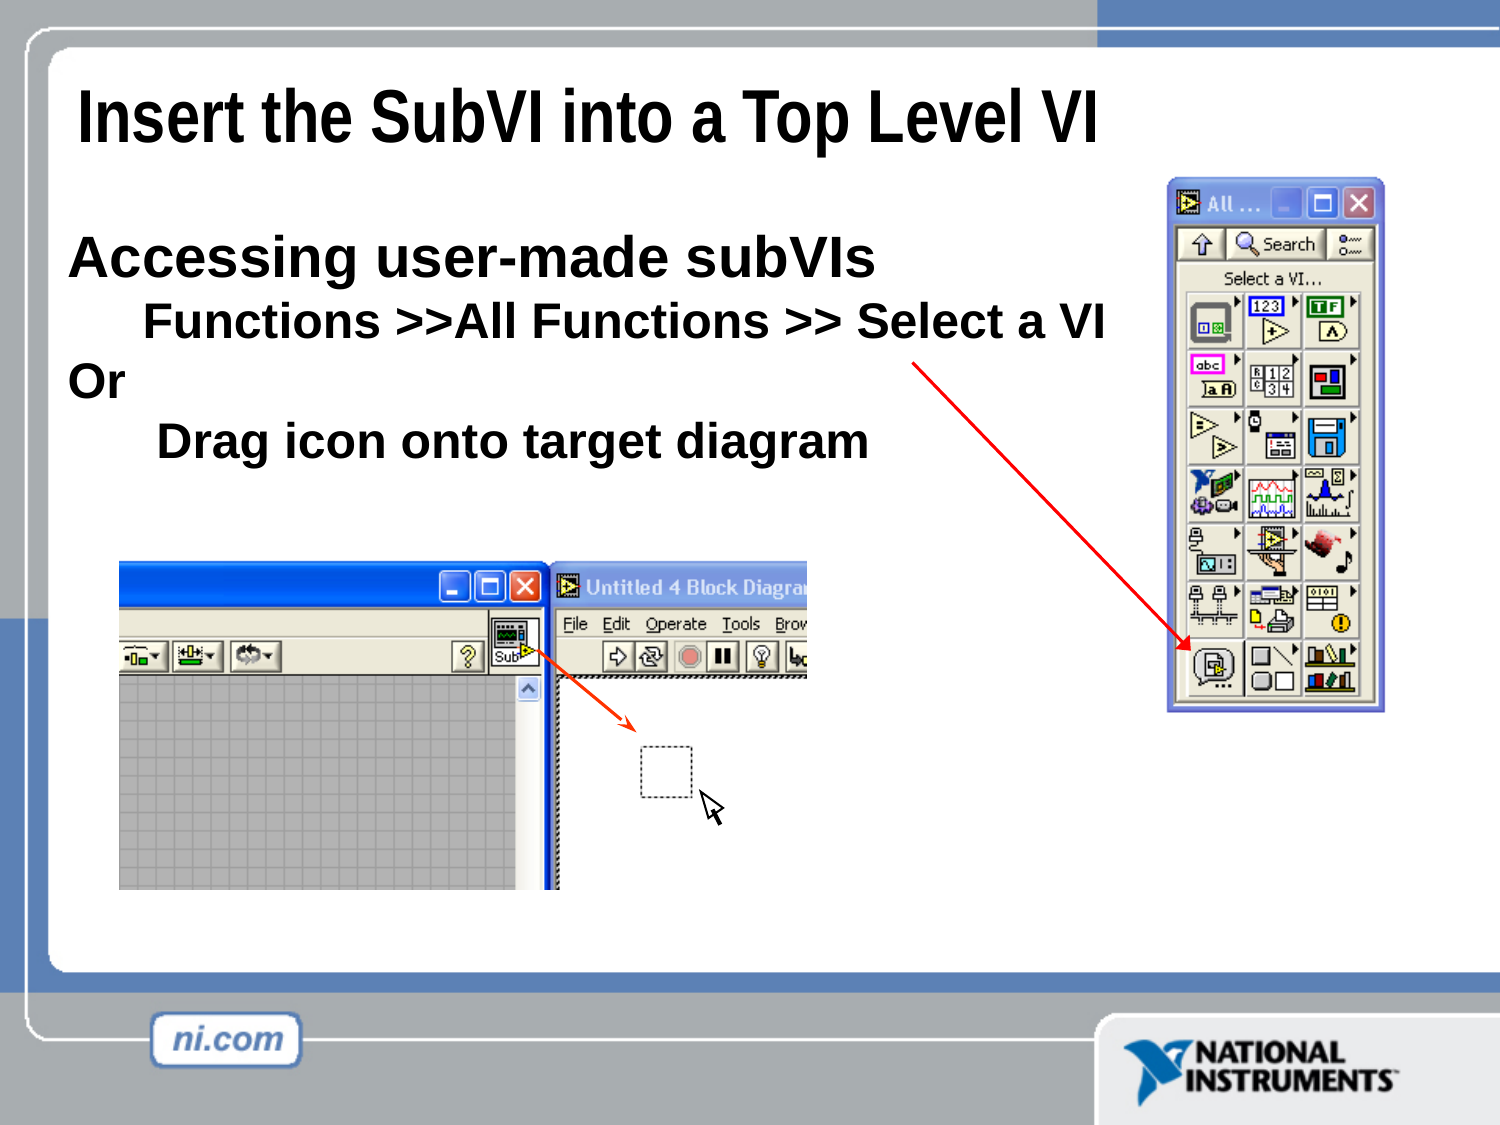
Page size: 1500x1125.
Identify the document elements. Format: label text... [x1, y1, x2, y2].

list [1161, 171, 1393, 719]
title Insert the SubVI into a Top Level VI [62, 24, 1463, 200]
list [118, 543, 807, 890]
text_box Accessing user-made subVIs Functions >>All Functions >> Select a VI Or Drag icon onto target diagram [57, 203, 1129, 473]
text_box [699, 789, 721, 825]
picture [0, 0, 1500, 1125]
